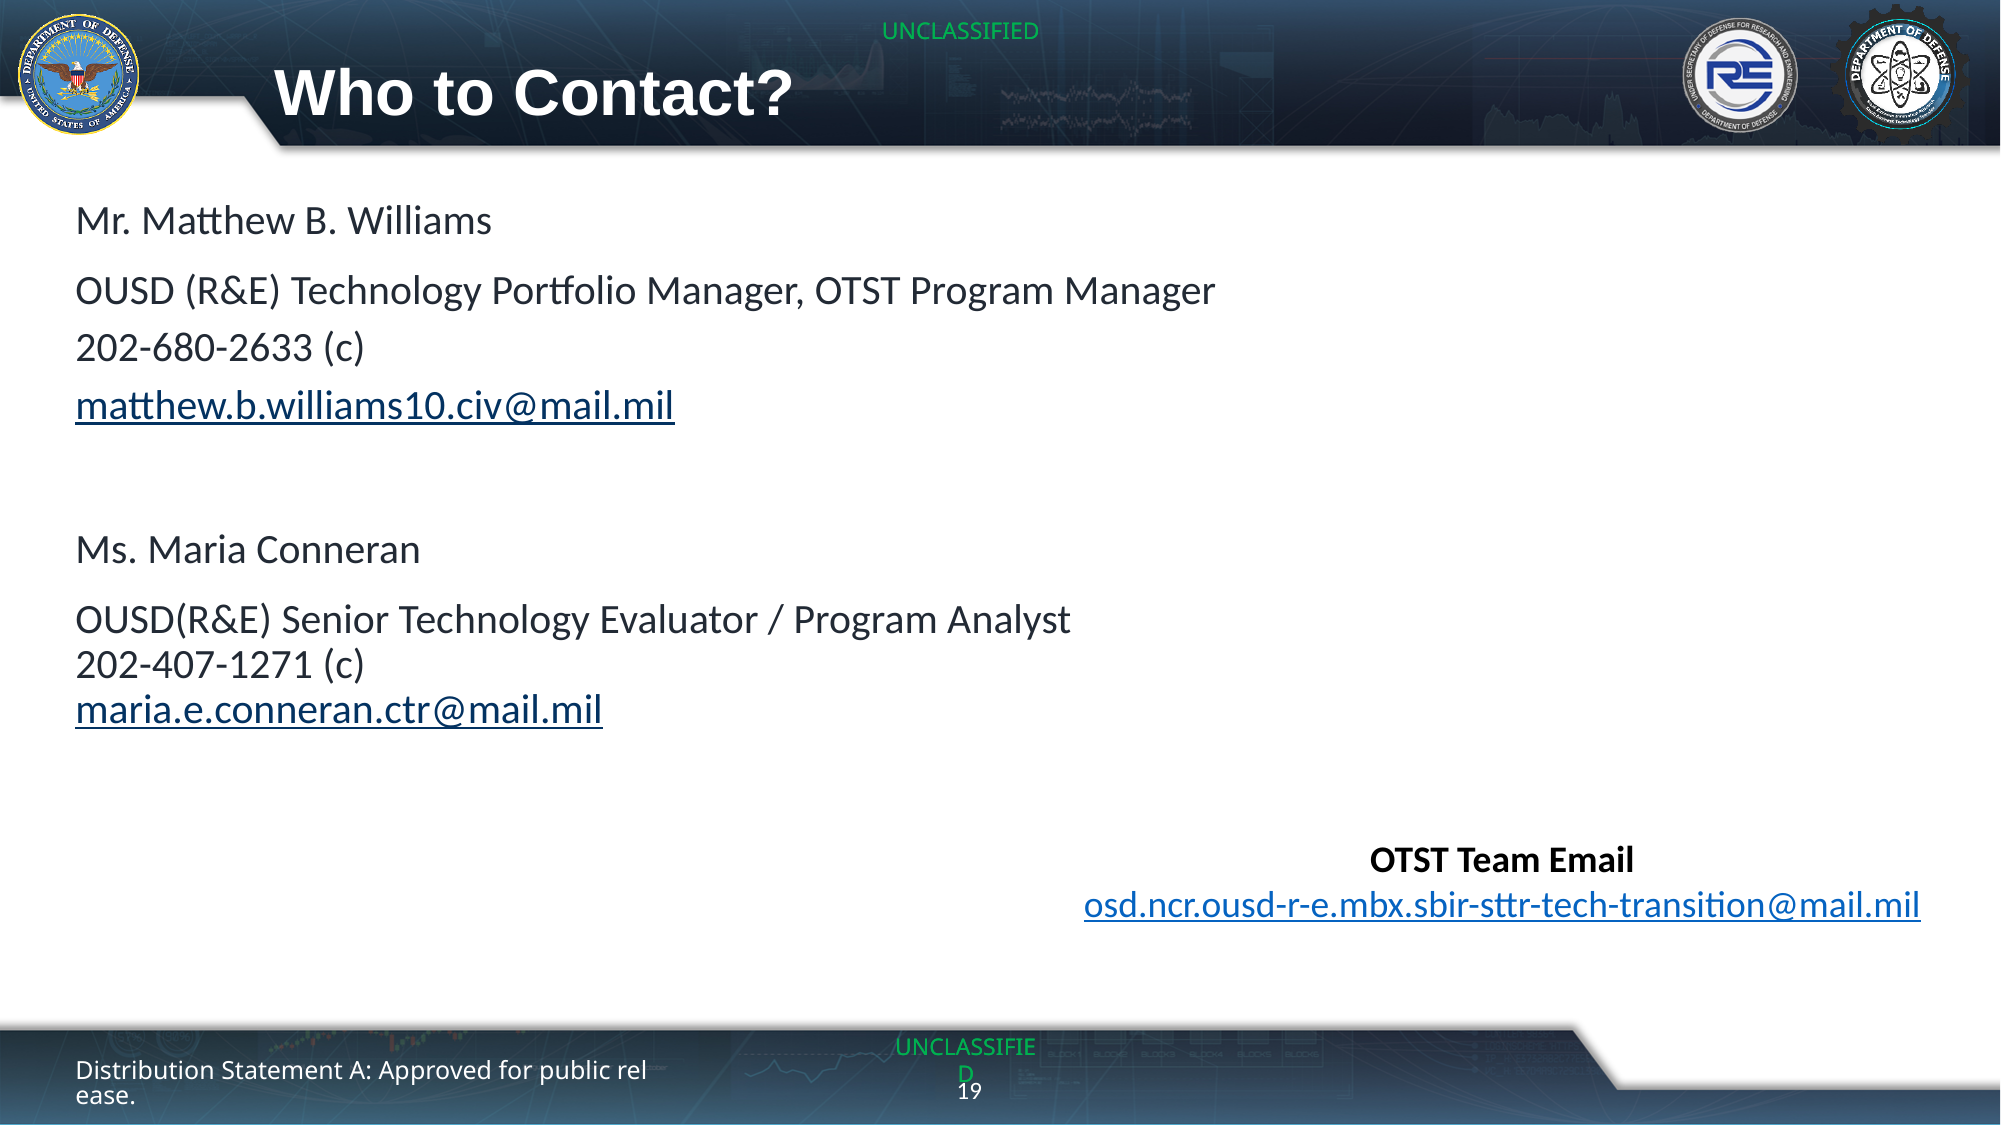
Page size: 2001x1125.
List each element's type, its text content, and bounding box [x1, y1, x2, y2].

picture [0, 0, 2001, 1125]
footer Distribution Statement A: Approved for public release. [60, 1042, 666, 1100]
title Who to Contact? [259, 51, 1676, 138]
text_box OTST Team Email osd.ncr.ousd-r-e.mbx.sbir-sttr-tech-transition@mail.mil [1049, 827, 1956, 932]
list Mr. Matthew B. Williams OUSD (R&E) Technology Portfolio Manager, OTST Program Manager 202-680-2633 (c) matthew.b.williams10.civ@mail.mil Ms. Maria Conneran OUSD(R&E) Senior Technology Evaluator / Program Analyst 202-407-1271 (c) maria.e.conneran.ctr@mail.mil [60, 190, 1904, 1007]
slide_number 19 [934, 1059, 998, 1119]
